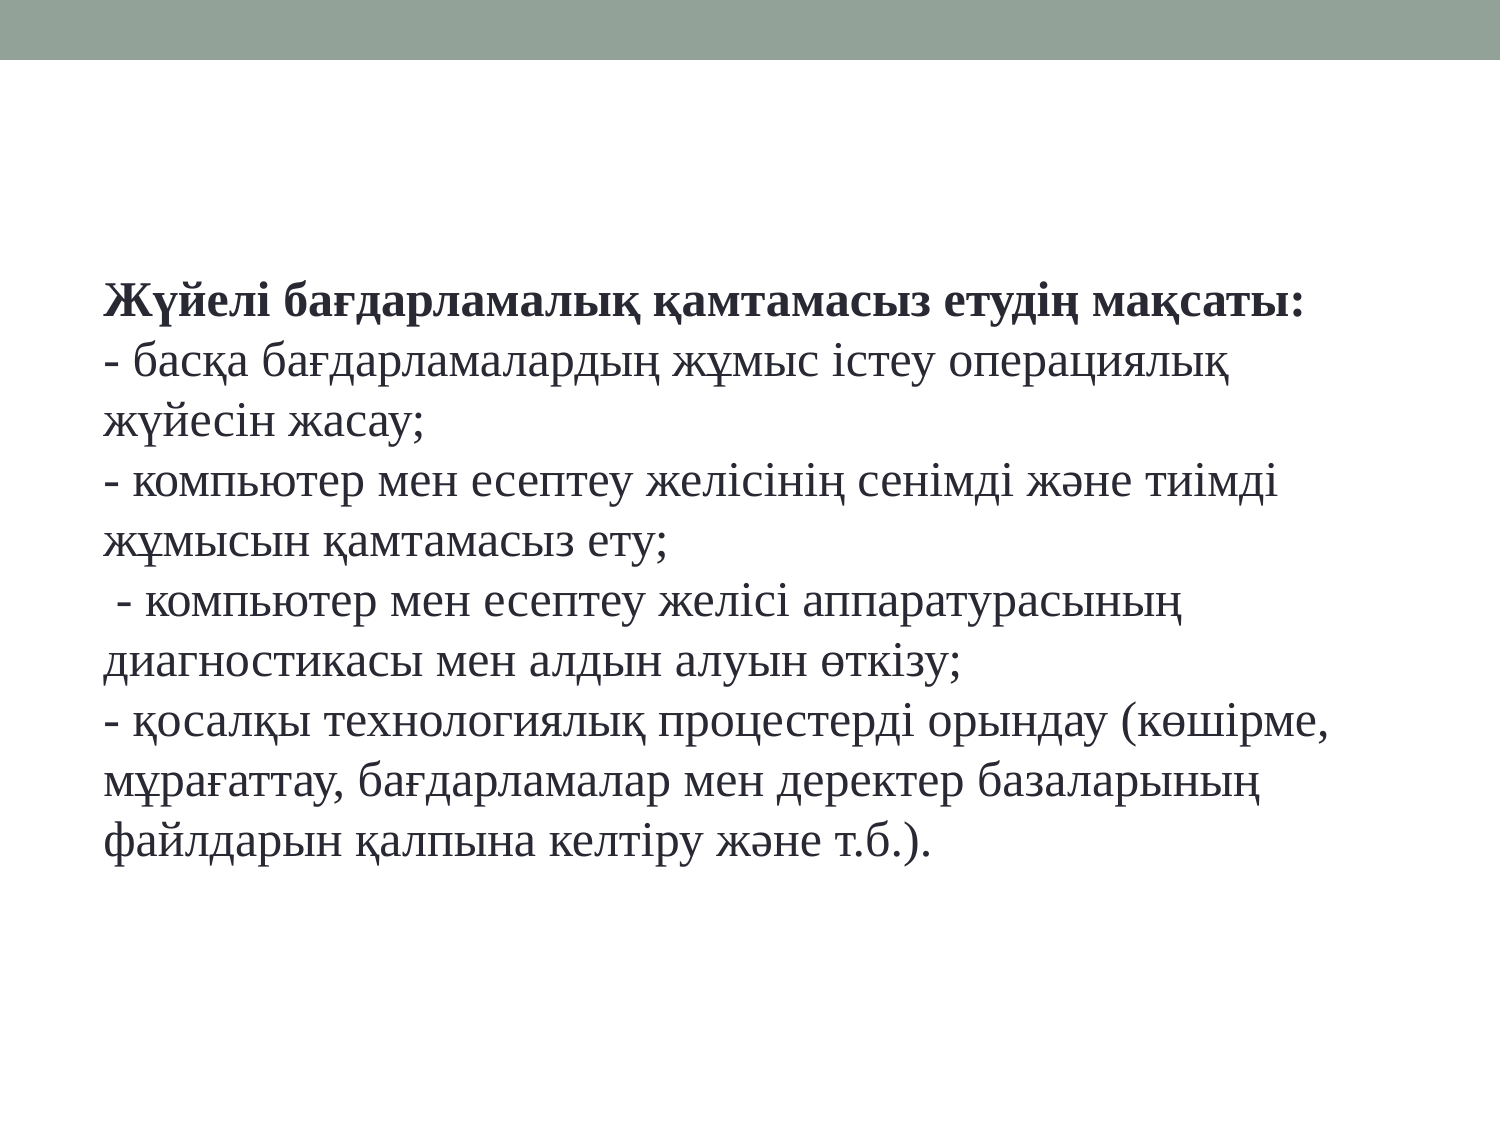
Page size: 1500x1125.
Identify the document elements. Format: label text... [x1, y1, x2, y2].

text_box Жүйелі бағдарламалық қамтамасыз етудің мақсаты: - басқа бағдарламалардың жұмыс істеу операциялық жүйесін жасау; - компьютер мен есептеу желісінің сенімді және тиімді жұмысын қамтамасыз ету; - компьютер мен есептеу желісі аппаратурасының диагностикасы мен алдын алуын өткізу; - қосалқы технологиялық процестерді орындау (көшірме, мұрағаттау, бағдарламалар мен деректер базаларының файлдарын қалпына келтіру және т.б.). [88, 259, 1424, 875]
